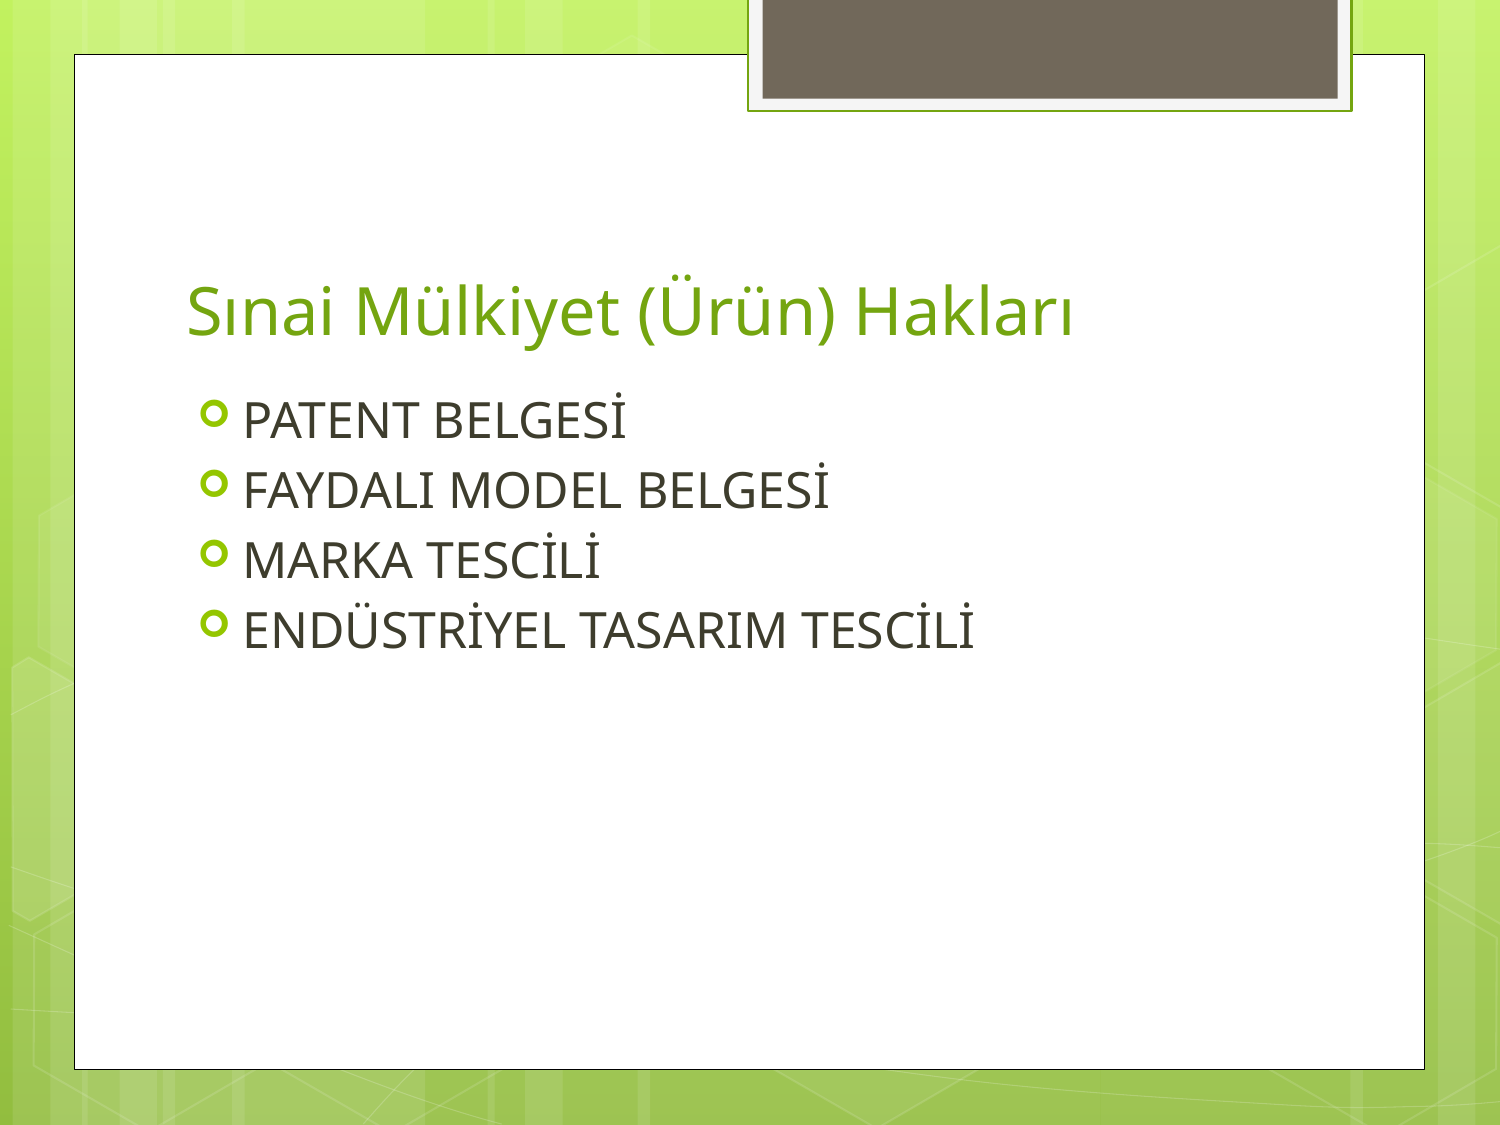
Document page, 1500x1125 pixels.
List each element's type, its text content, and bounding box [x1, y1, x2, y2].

list PATENT BELGESİ FAYDALI MODEL BELGESİ MARKA TESCİLİ ENDÜSTRİYEL TASARIM TESCİLİ [171, 381, 1283, 957]
title Sınai Mülkiyet (Ürün) Hakları [171, 168, 1324, 357]
